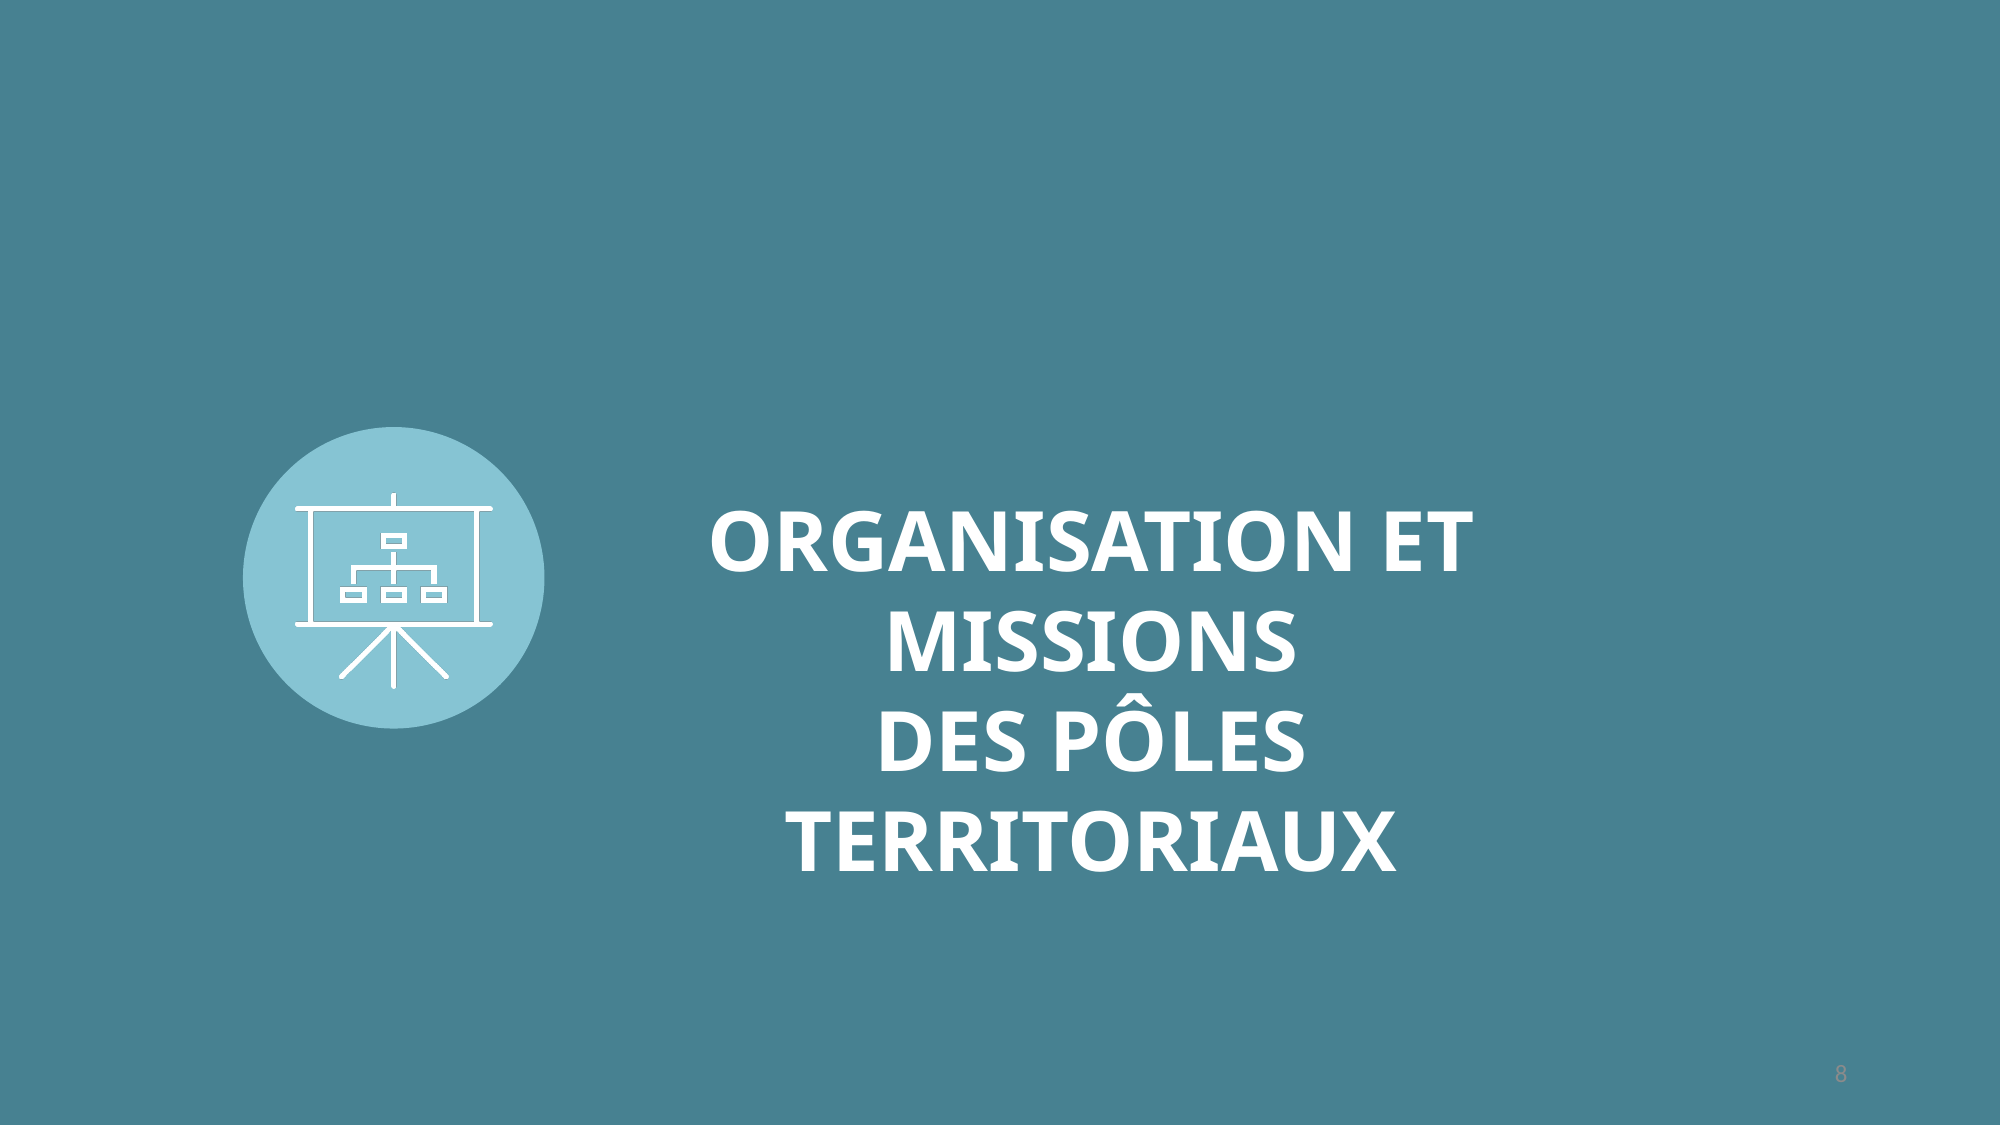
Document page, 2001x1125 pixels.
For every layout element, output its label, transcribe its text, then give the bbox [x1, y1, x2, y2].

text_box ORGANISATION ET MISSIONS DES PÔLES TERRITORIAUX [544, 480, 1638, 895]
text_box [242, 426, 545, 729]
slide_number 7 [1412, 1042, 1863, 1103]
